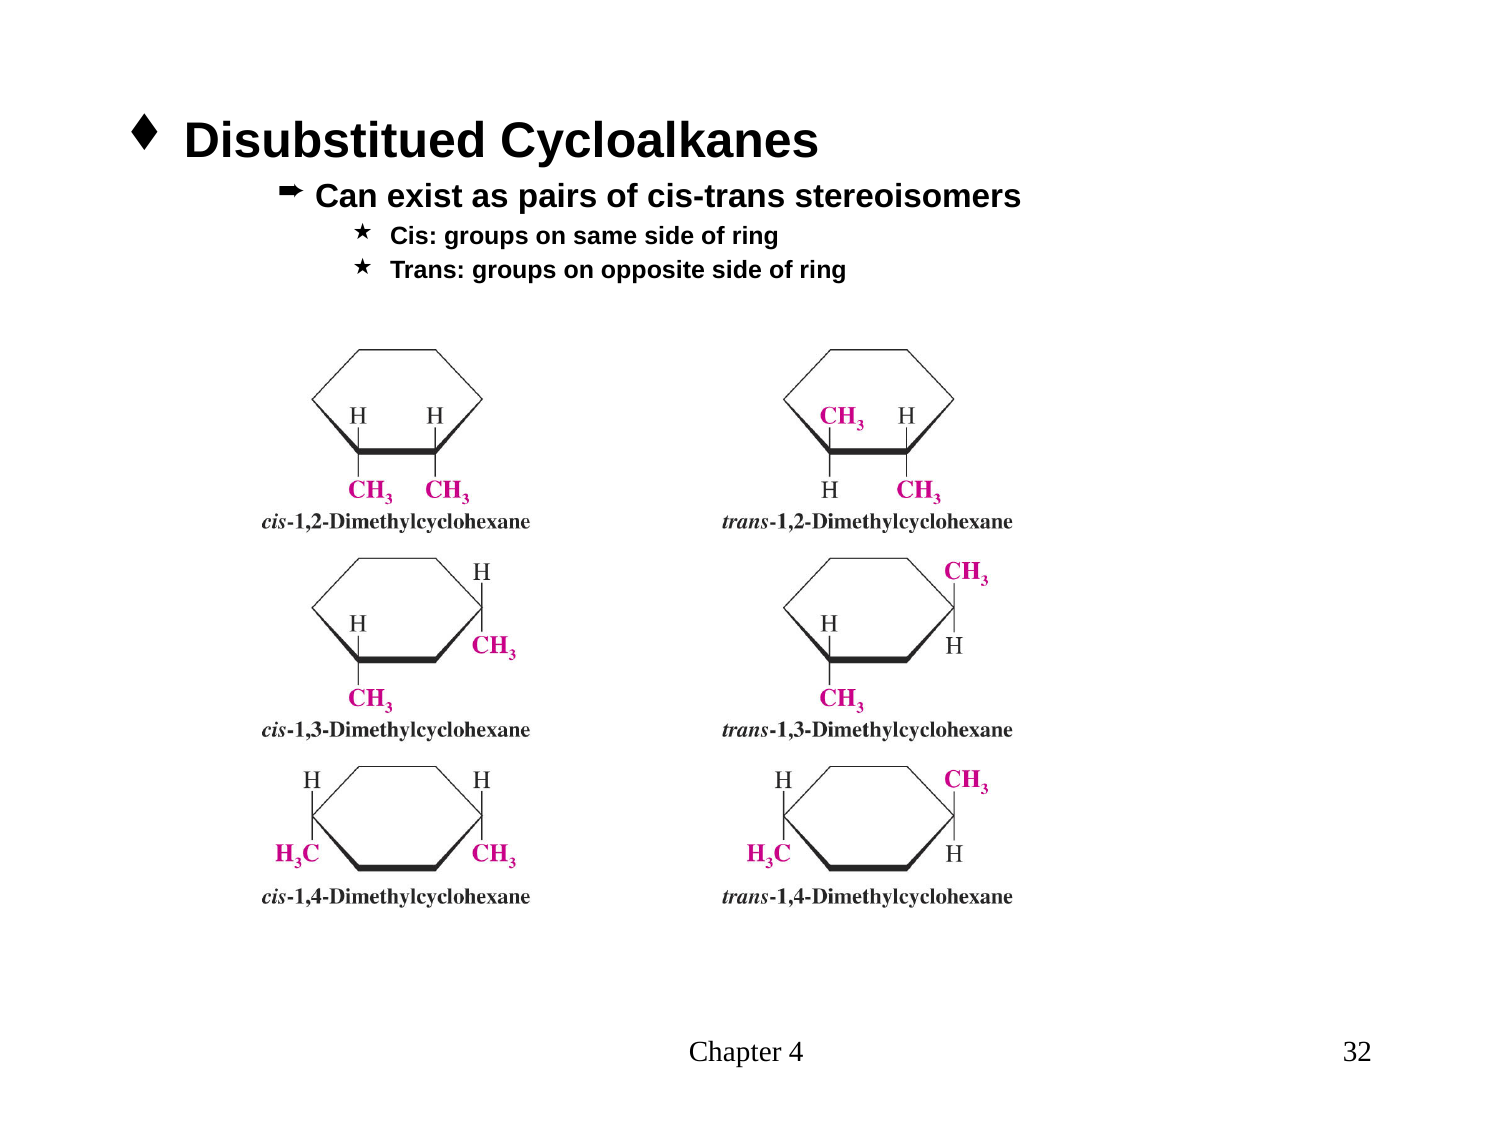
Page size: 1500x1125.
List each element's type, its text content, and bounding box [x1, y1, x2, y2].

list Disubstitued Cycloalkanes Can exist as pairs of cis-trans stereoisomers Cis: groups on same side of ring Trans: groups on opposite side of ring [112, 99, 1388, 1001]
picture [262, 349, 1013, 908]
slide_number 32 [1074, 1024, 1388, 1101]
footer Chapter 4 [512, 1024, 988, 1101]
